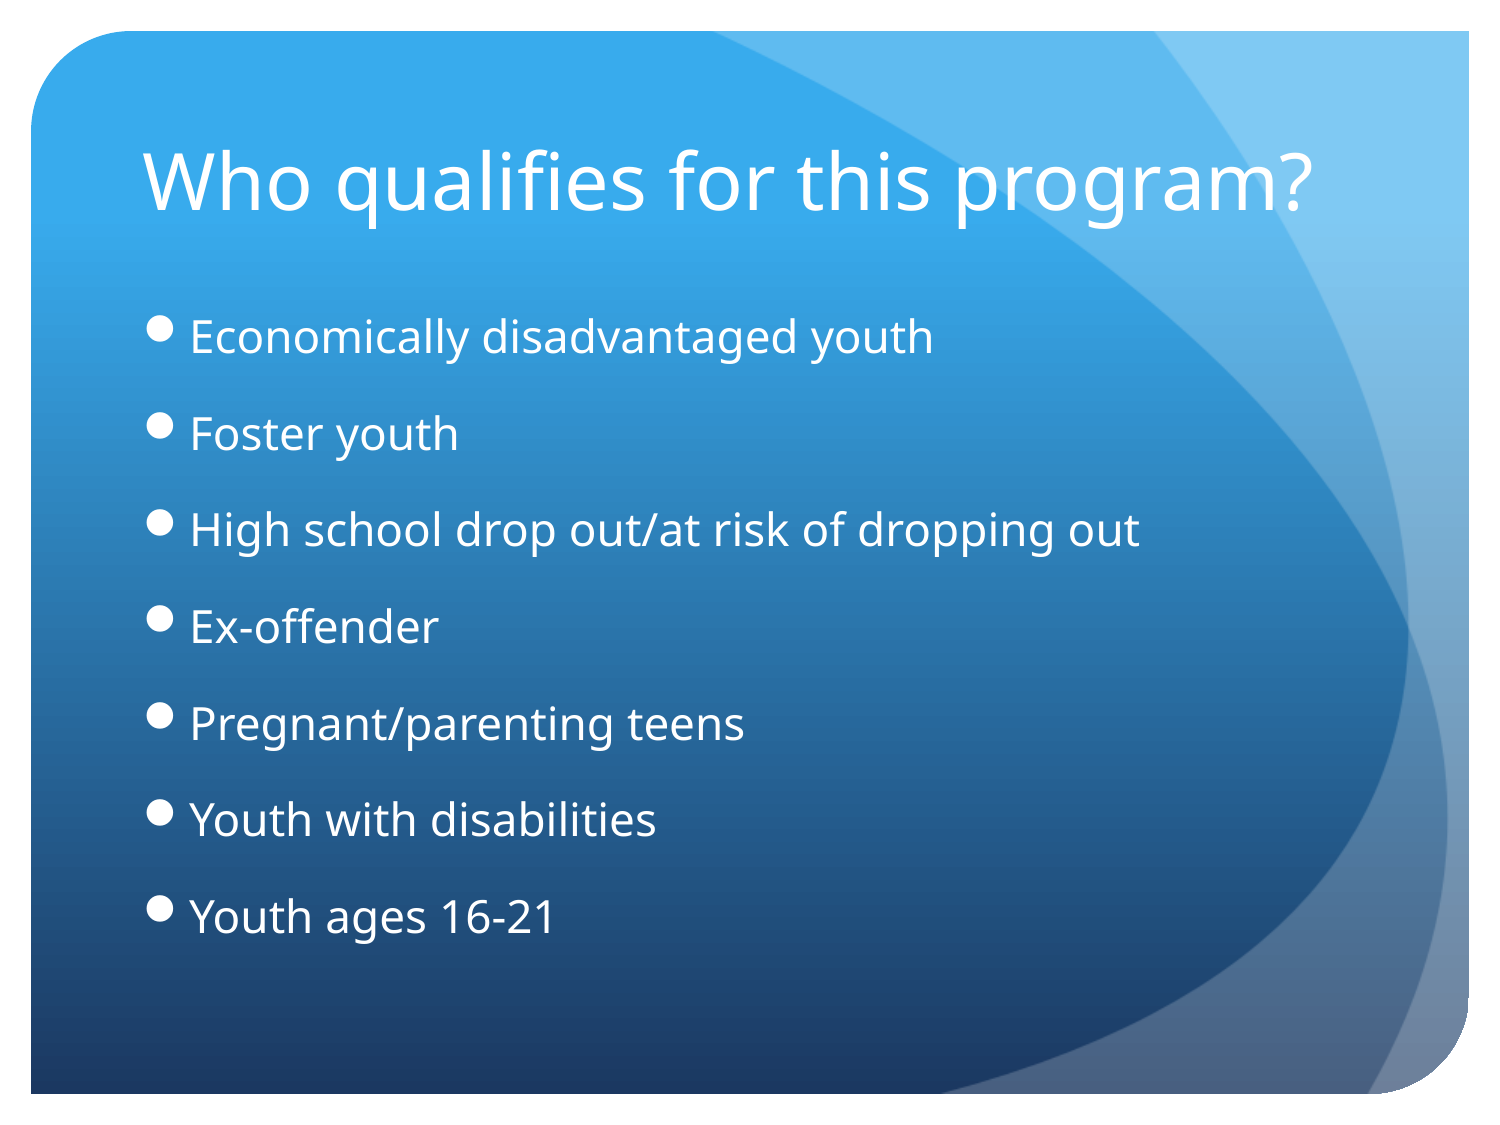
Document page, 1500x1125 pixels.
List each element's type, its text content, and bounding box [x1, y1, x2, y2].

list Economically disadvantaged youth Foster youth High school drop out/at risk of dropping out Ex-offender Pregnant/parenting teens Youth with disabilities Youth ages 16-21 [127, 299, 1372, 991]
title Who qualifies for this program? [127, 62, 1372, 234]
picture [24, 30, 1473, 1094]
